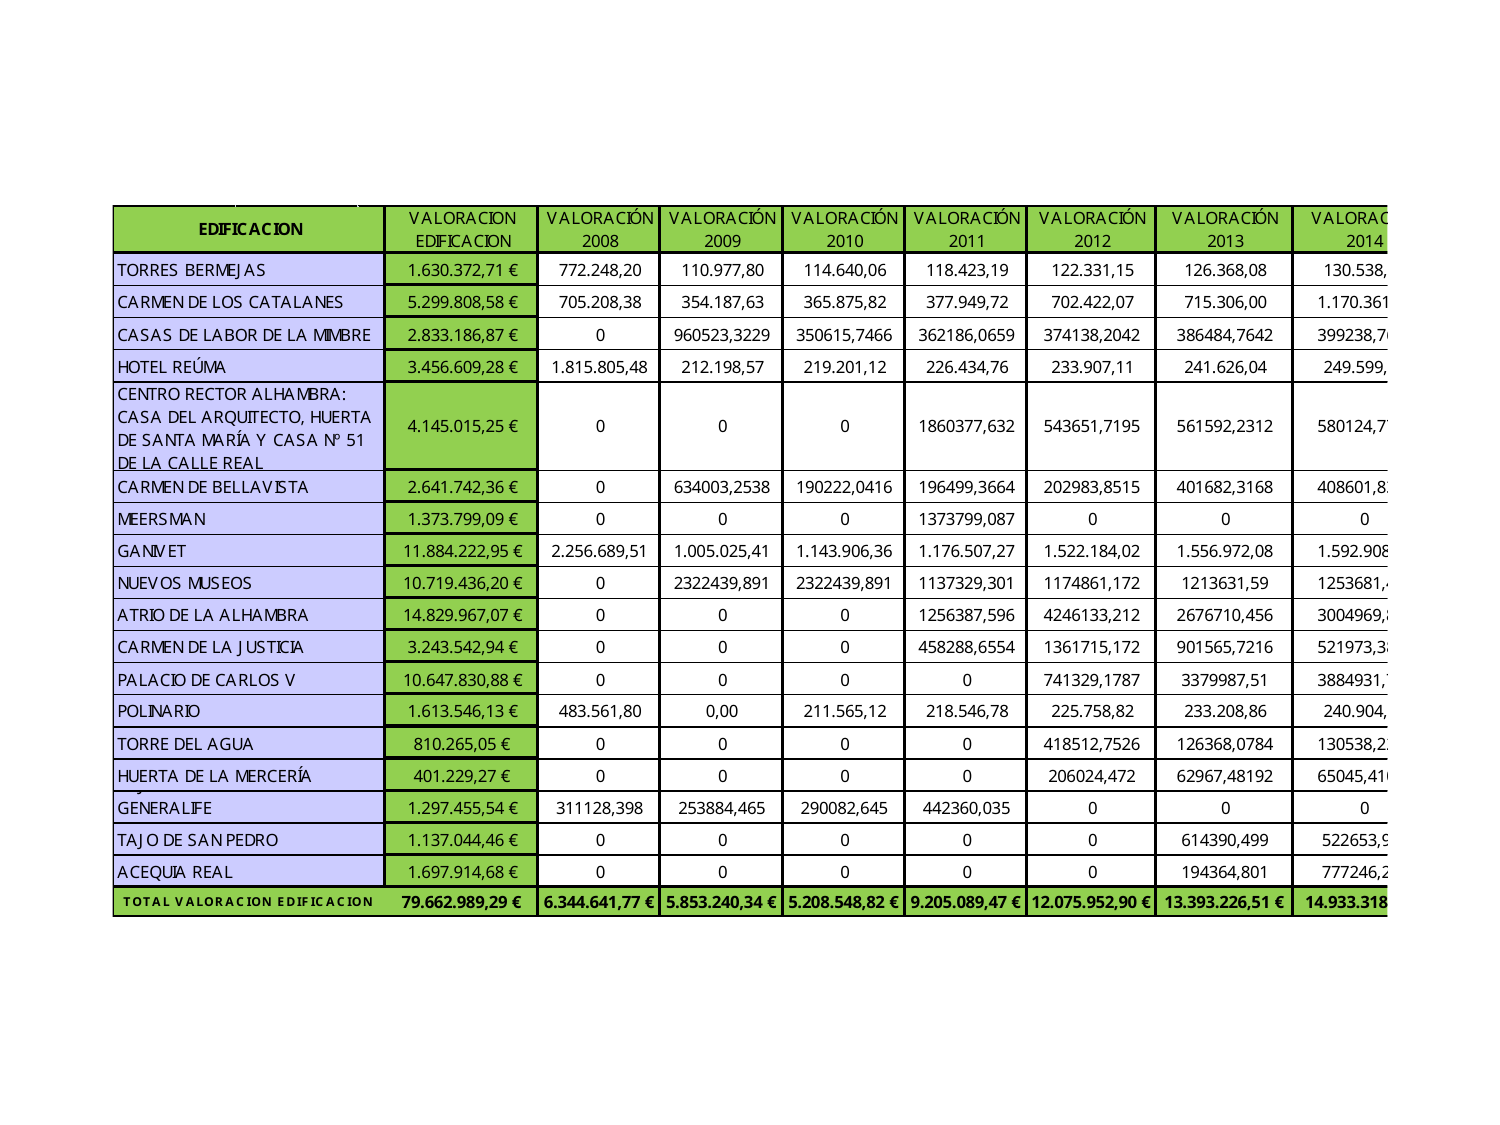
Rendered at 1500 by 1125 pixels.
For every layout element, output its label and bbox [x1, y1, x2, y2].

picture [112, 205, 1388, 920]
